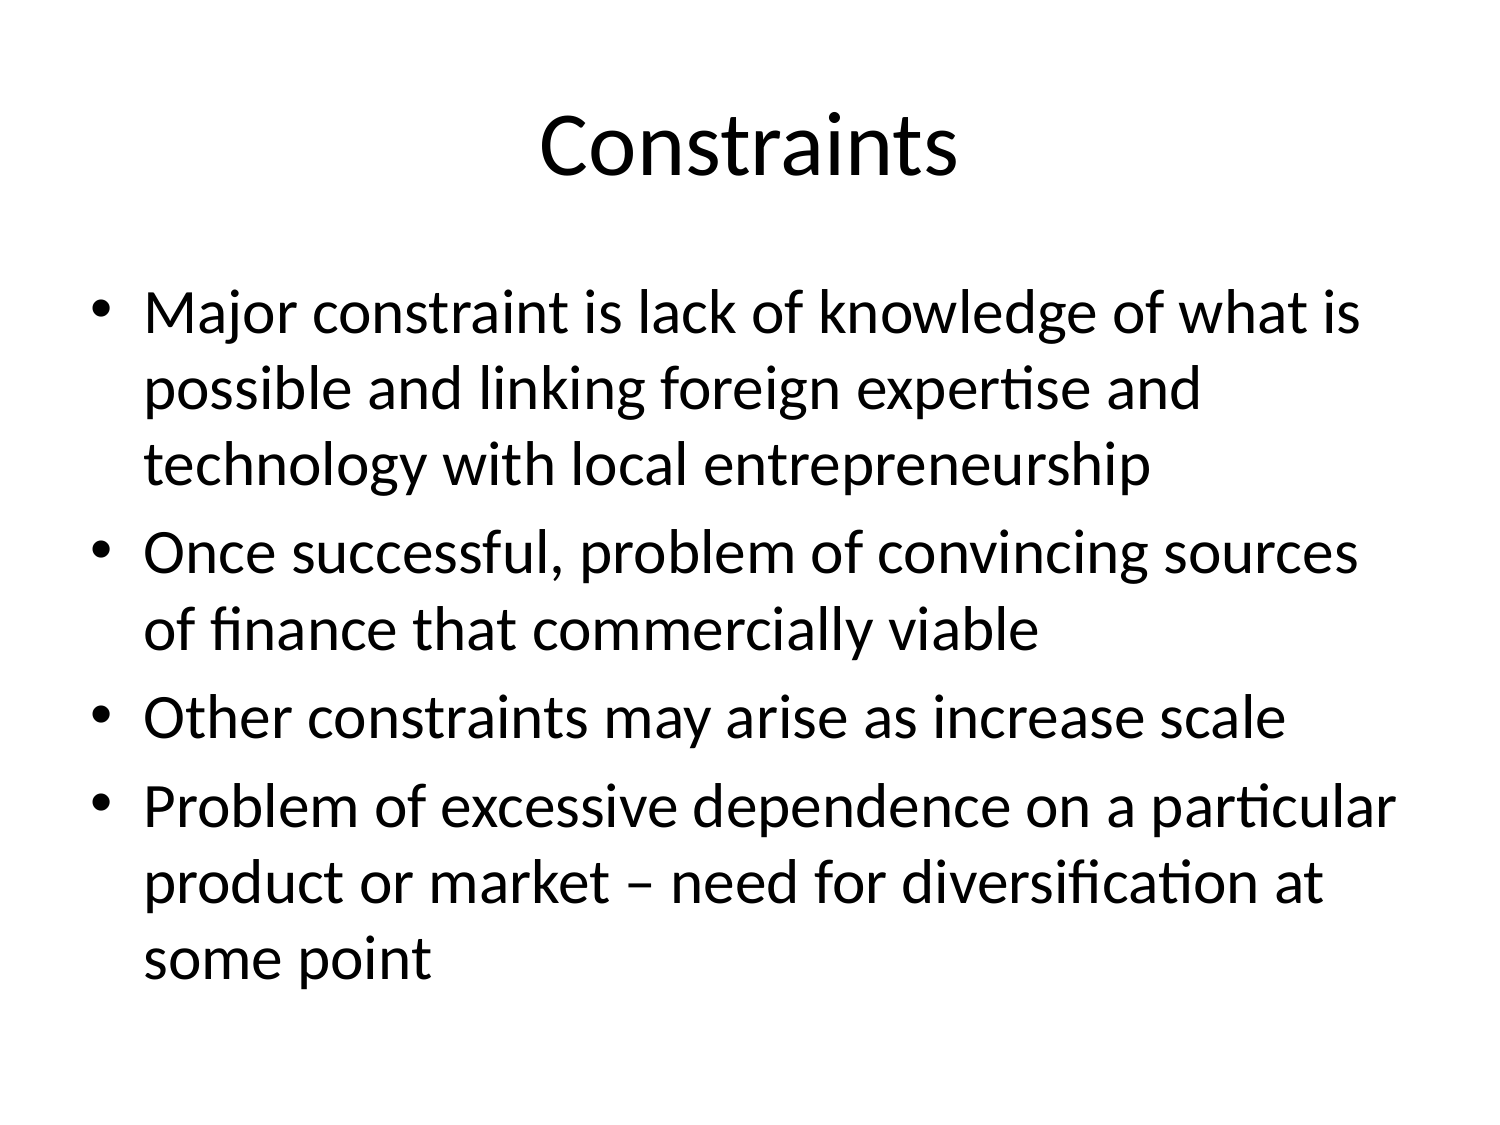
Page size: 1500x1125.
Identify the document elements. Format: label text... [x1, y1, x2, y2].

title Constraints [75, 45, 1425, 233]
list Major constraint is lack of knowledge of what is possible and linking foreign expertise and technology with local entrepreneurship Once successful, problem of convincing sources of finance that commercially viable Other constraints may arise as increase scale Problem of excessive dependence on a particular product or market – need for diversification at some point [75, 262, 1425, 1005]
